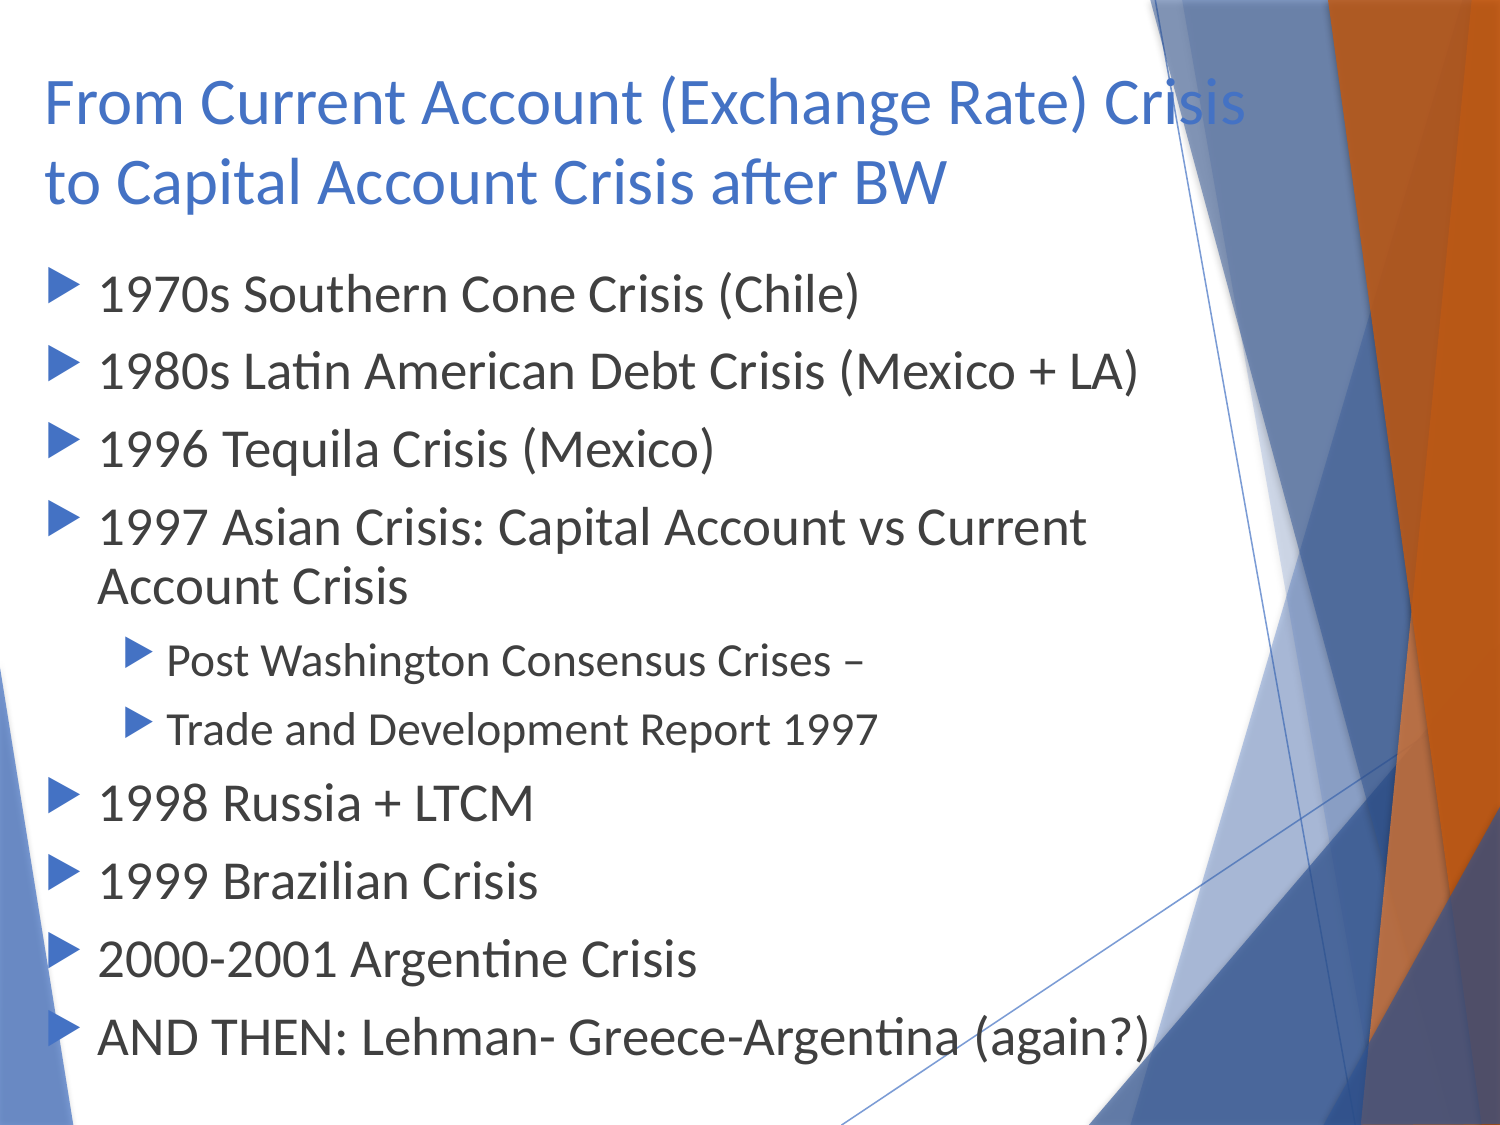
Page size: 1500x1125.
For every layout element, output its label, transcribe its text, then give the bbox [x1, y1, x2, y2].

title From Current Account (Exchange Rate) Crisis to Capital Account Crisis after BW [29, 50, 1280, 209]
list 1970s Southern Cone Crisis (Chile) 1980s Latin American Debt Crisis (Mexico + LA) 1996 Tequila Crisis (Mexico) 1997 Asian Crisis: Capital Account vs Current Account Crisis Post Washington Consensus Crises – Trade and Development Report 1997 1998 Russia + LTCM 1999 Brazilian Crisis 2000-2001 Argentine Crisis AND THEN: Lehman- Greece-Argentina (again?) [29, 257, 1261, 1088]
